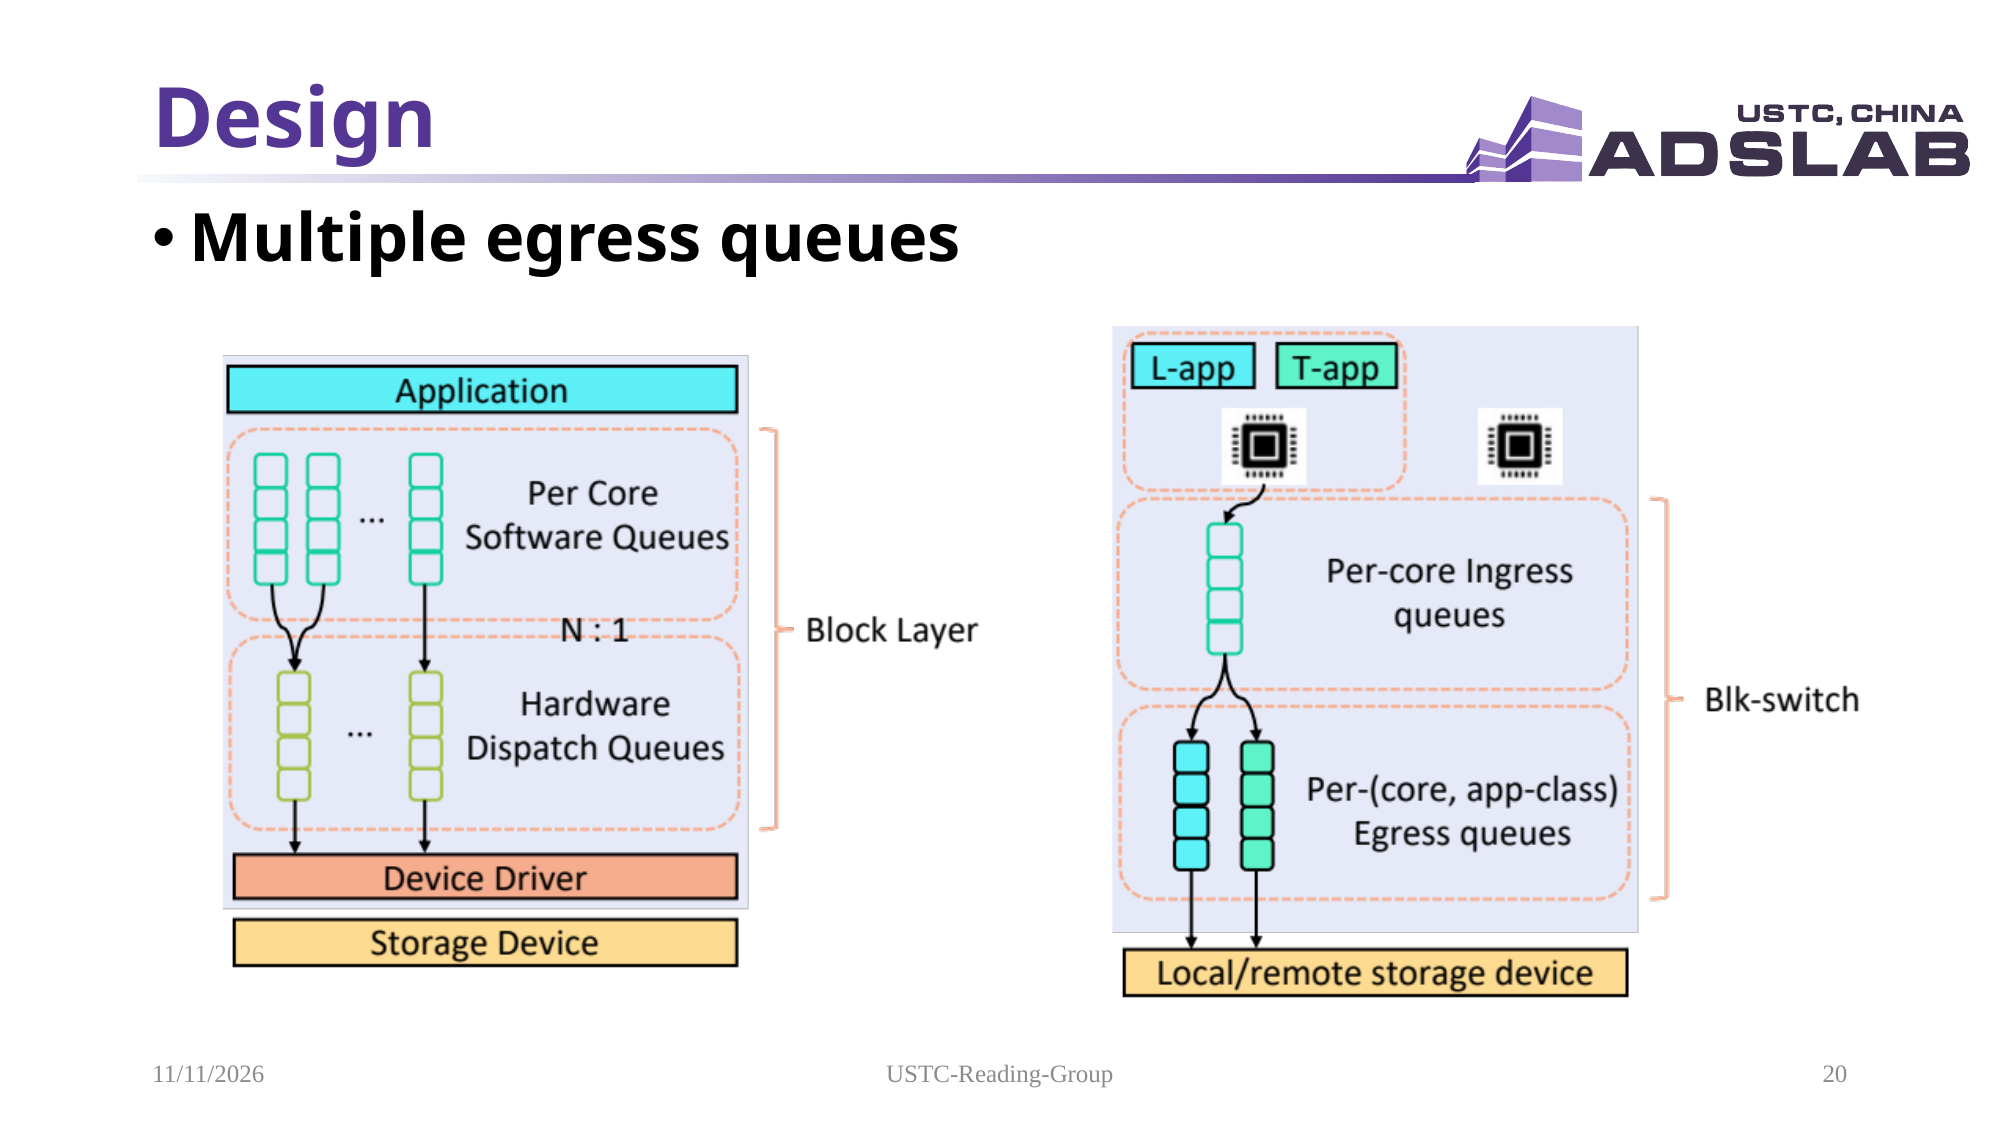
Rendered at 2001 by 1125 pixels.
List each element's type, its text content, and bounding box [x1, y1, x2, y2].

title Design [137, 63, 1863, 177]
footer USTC-Reading-Group [662, 1042, 1338, 1103]
picture [1112, 325, 1882, 1018]
picture [222, 354, 1001, 988]
picture [1470, 93, 1976, 183]
list Multiple egress queues [137, 196, 1863, 1011]
slide_number 20 [1412, 1042, 1863, 1103]
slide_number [137, 1042, 588, 1103]
